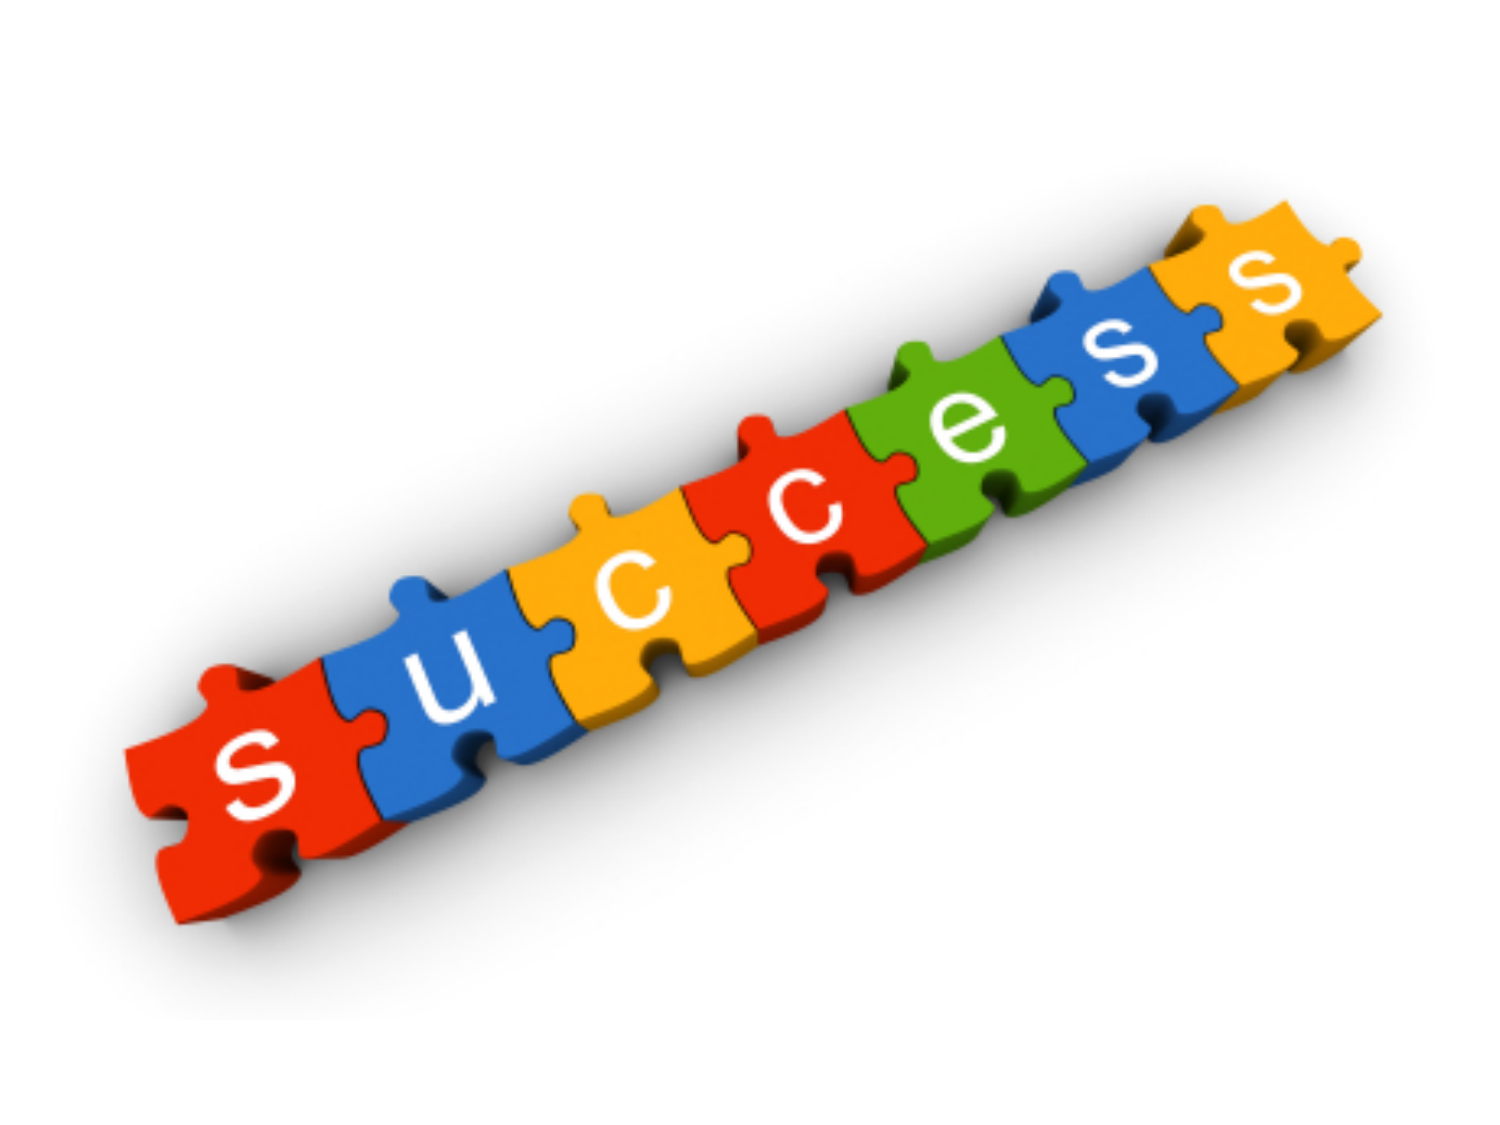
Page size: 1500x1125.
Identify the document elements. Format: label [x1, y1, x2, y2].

picture [52, 114, 1456, 1020]
